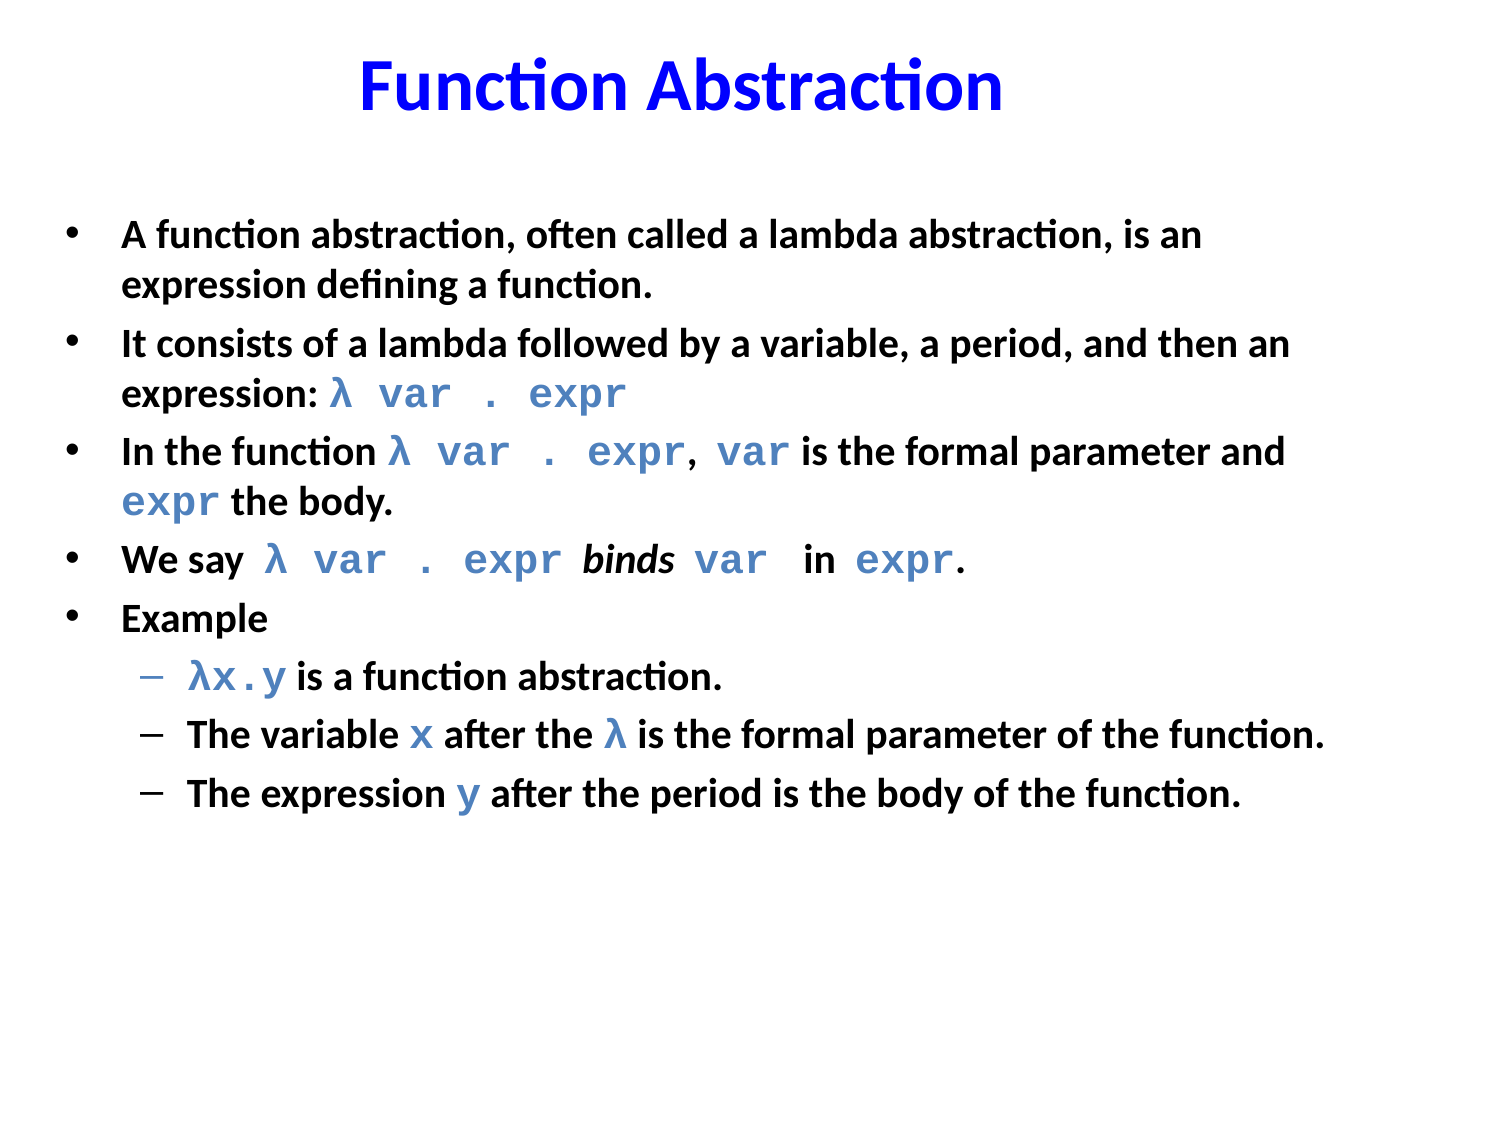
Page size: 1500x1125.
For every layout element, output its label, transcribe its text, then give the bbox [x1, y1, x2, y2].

list A function abstraction, often called a lambda abstraction, is an expression defining a function. It consists of a lambda followed by a variable, a period, and then an expression: λ var . expr In the function λ var . expr, var is the formal parameter and expr the body. We say λ var . expr binds var in expr. Example λx.y is a function abstraction. The variable x after the λ is the formal parameter of the function. The expression y after the period is the body of the function. [50, 199, 1410, 1088]
title Function Abstraction [29, 11, 1337, 150]
